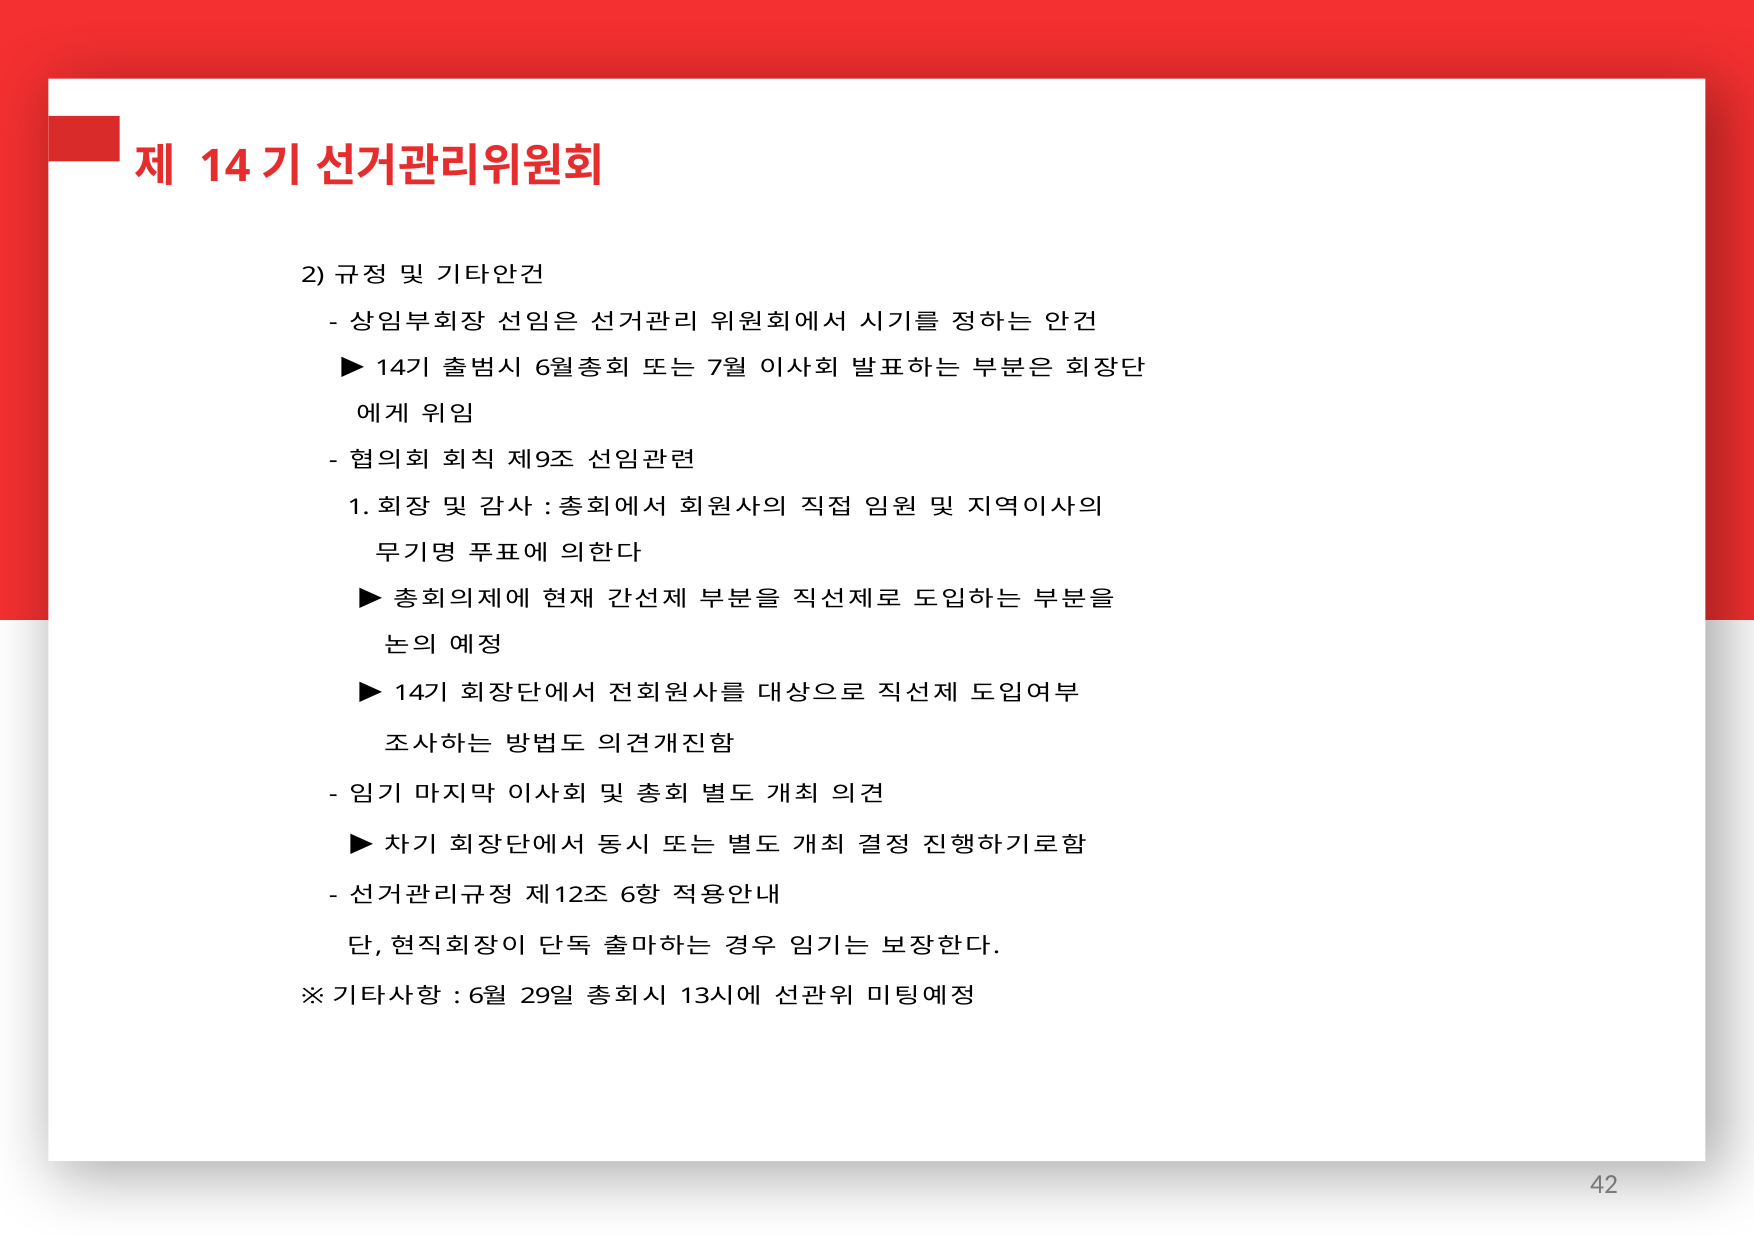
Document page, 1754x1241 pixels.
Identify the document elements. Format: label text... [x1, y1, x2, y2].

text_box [254, 250, 1205, 1023]
slide_number 42 [1238, 1149, 1634, 1216]
text_box [47, 78, 1706, 1162]
text_box 제 14기 선거관리위원회 [119, 48, 1190, 198]
text_box [47, 115, 121, 162]
text_box [0, 0, 1754, 621]
